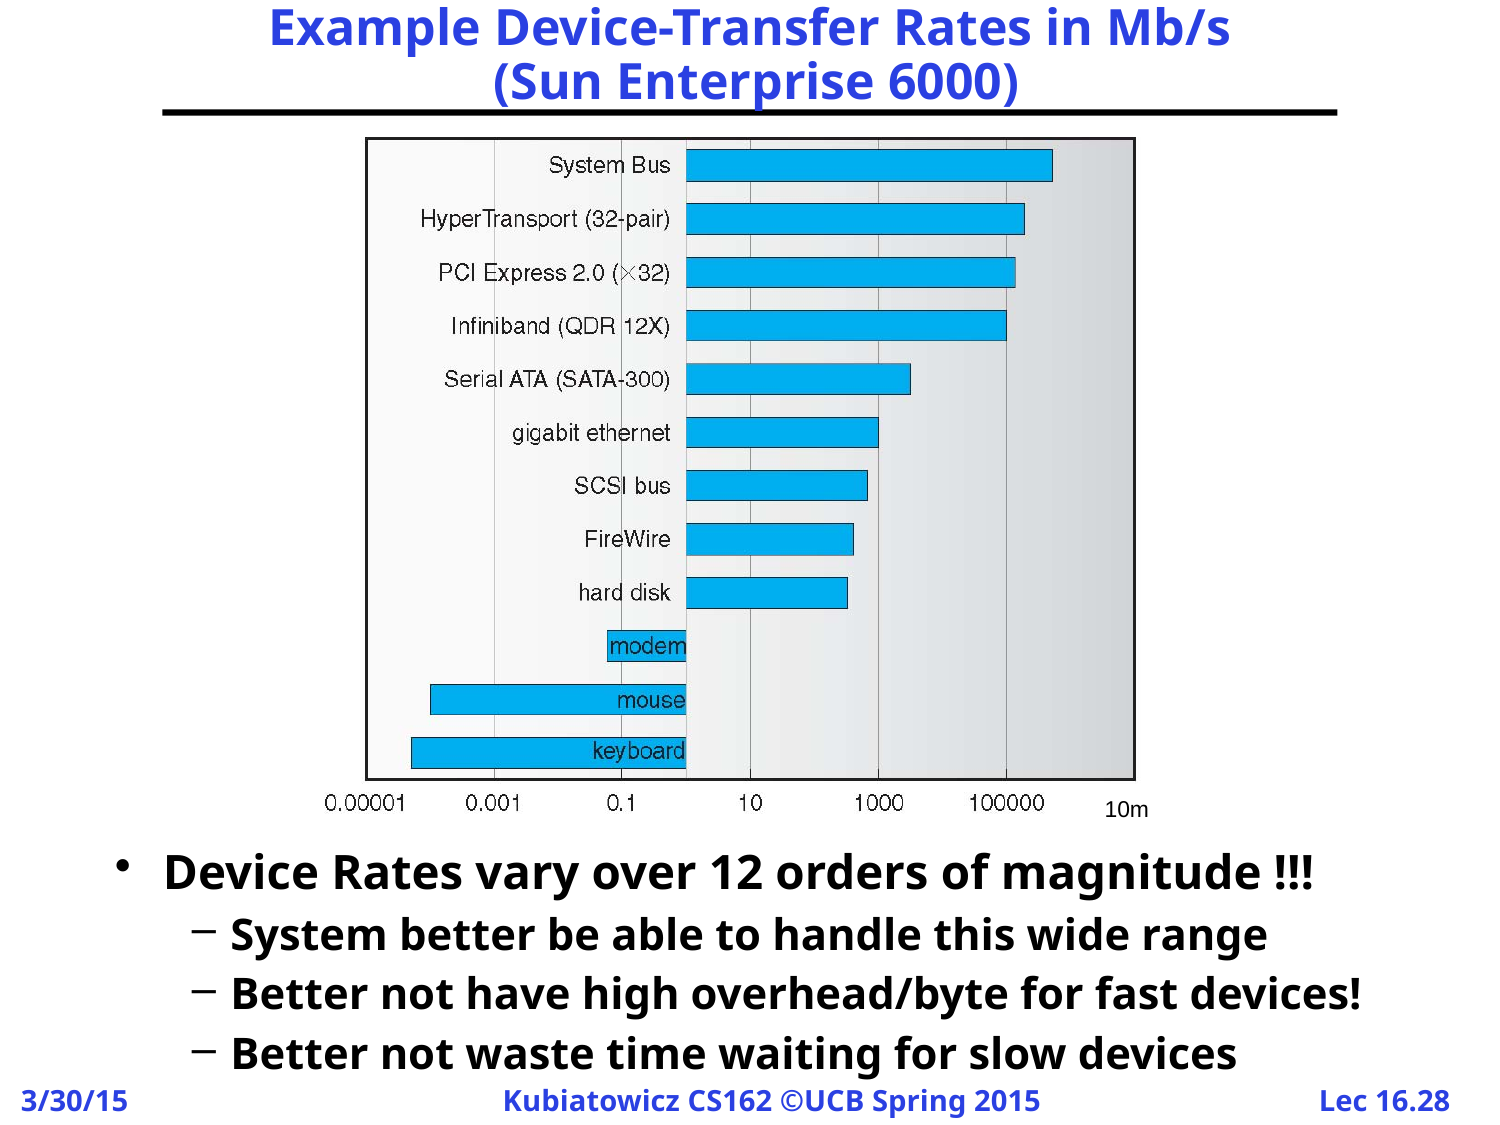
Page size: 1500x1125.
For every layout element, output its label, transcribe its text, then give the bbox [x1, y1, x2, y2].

title Example Device-Transfer Rates in Mb/s (Sun Enterprise 6000) [162, 12, 1338, 100]
list Device Rates vary over 12 orders of magnitude !!! System better be able to handle this wide range Better not have high overhead/byte for fast devices! Better not waste time waiting for slow devices [99, 840, 1400, 1100]
text_box 10m [1089, 786, 1165, 830]
picture [324, 137, 1153, 817]
